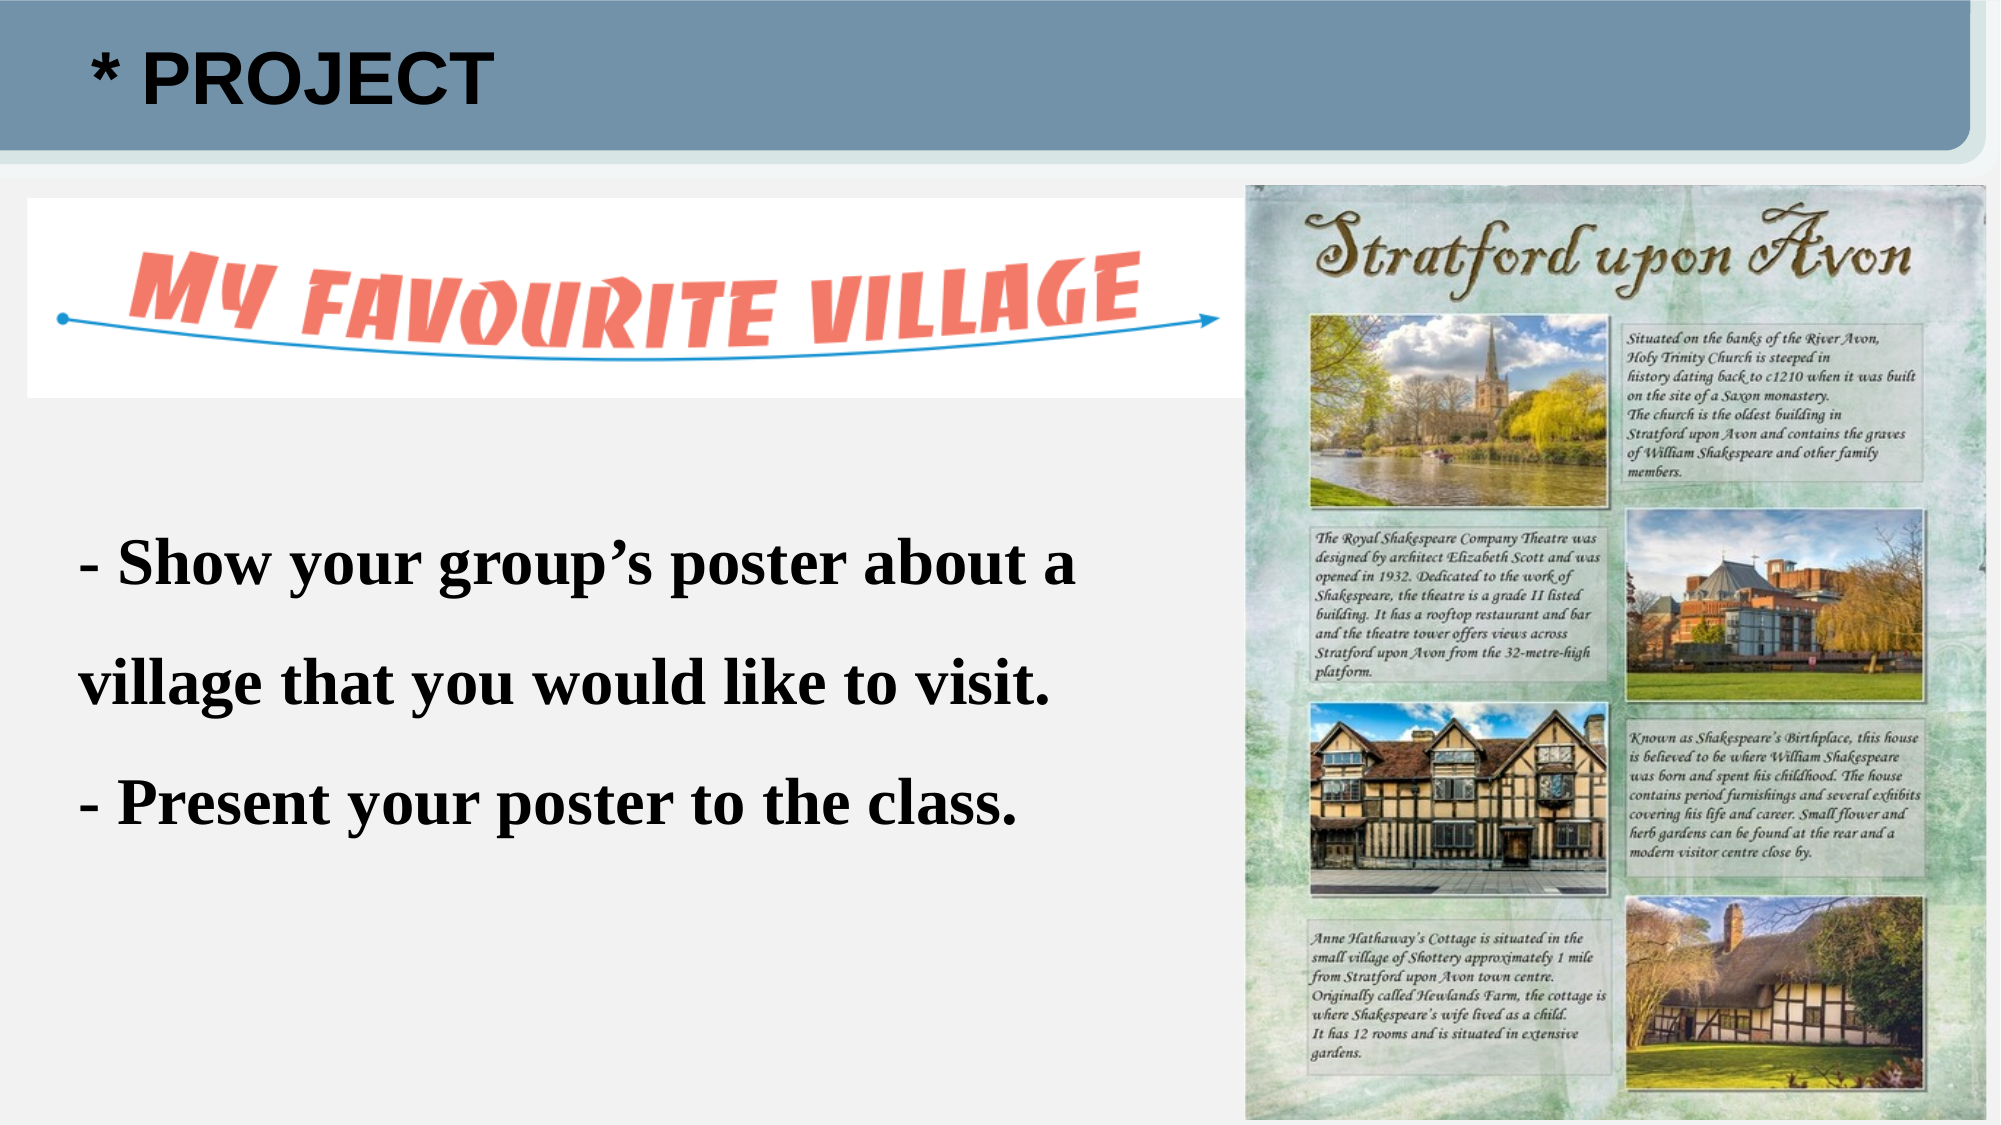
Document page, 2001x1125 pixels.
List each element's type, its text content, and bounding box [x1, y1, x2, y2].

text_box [0, 0, 2000, 179]
text_box - Show your group’s poster about a village that you would like to visit. - Present your poster to the class. [63, 470, 1100, 846]
picture [27, 185, 1987, 1120]
